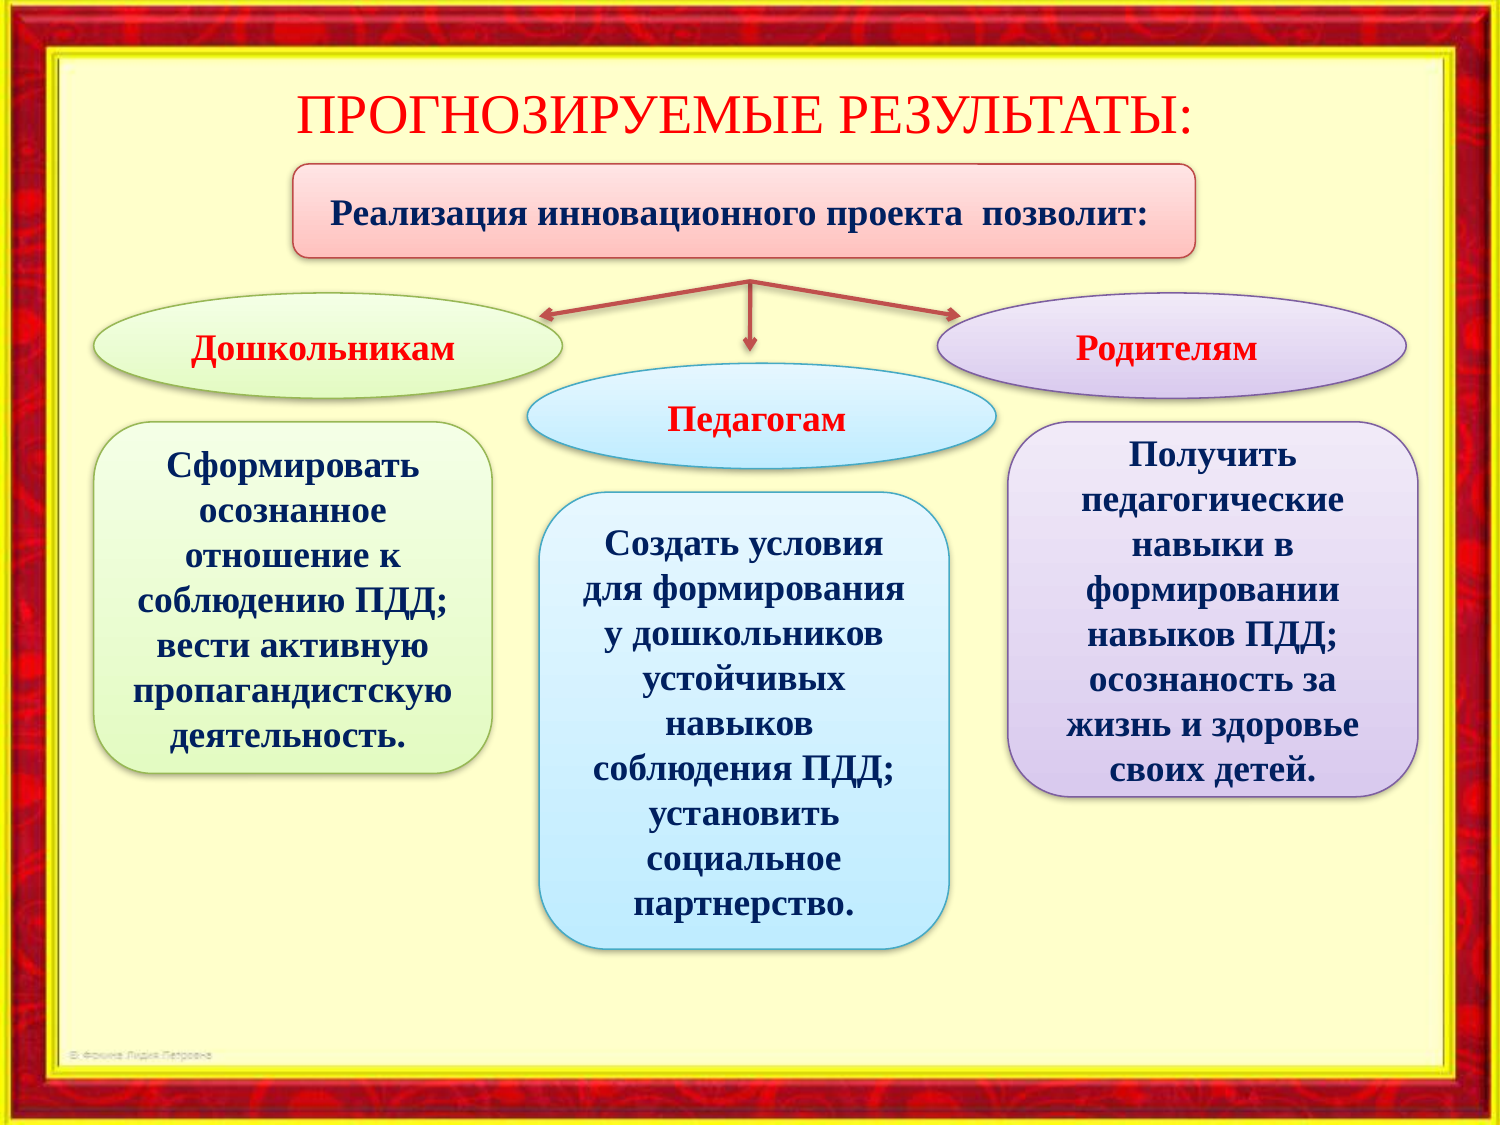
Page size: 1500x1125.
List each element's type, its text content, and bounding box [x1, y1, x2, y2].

text_box [187, 325, 1374, 844]
text_box Реализация инновационного проекта позволит: [292, 163, 1197, 259]
text_box [187, 187, 1374, 317]
text_box Дошкольникам [92, 292, 564, 400]
text_box Получить педагогические навыки в формировании навыков ПДД; осознаность за жизнь и здоровье своих детей. [1007, 421, 1419, 798]
text_box Сформировать осознанное отношение к соблюдению ПДД; вести активную пропагандистскую деятельность. [92, 421, 493, 775]
picture [0, 0, 1500, 1125]
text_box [538, 280, 748, 317]
text_box Родителям [936, 292, 1407, 400]
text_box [749, 280, 962, 317]
text_box Педагогам [526, 362, 997, 470]
title ПРОГНОЗИРУЕМЫЕ РЕЗУЛЬТАТЫ: [70, 70, 1421, 153]
text_box Создать условия для формирования у дошкольников устойчивых навыков соблюдения ПДД; установить социальное партнерство. [538, 491, 950, 950]
